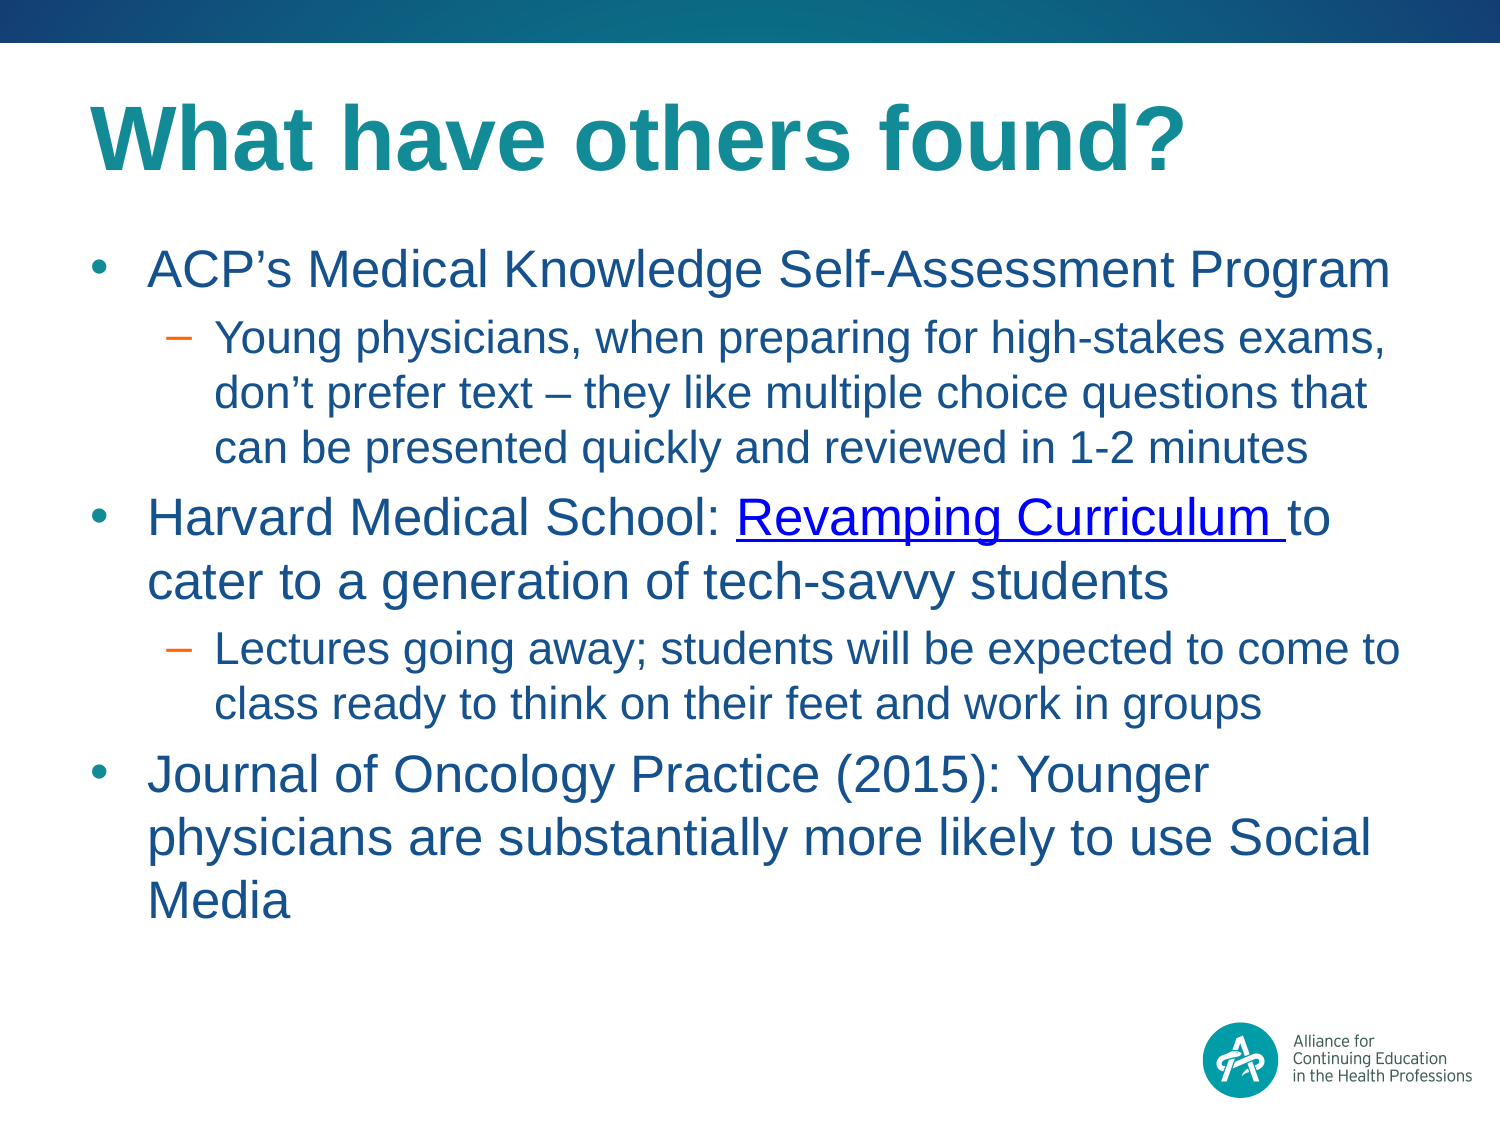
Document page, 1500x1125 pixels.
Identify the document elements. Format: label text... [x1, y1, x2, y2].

picture [0, 0, 1500, 1125]
title What have others found? [75, 40, 1425, 227]
list ACP’s Medical Knowledge Self-Assessment Program Young physicians, when preparing for high-stakes exams, don’t prefer text – they like multiple choice questions that can be presented quickly and reviewed in 1-2 minutes Harvard Medical School: Revamping Curriculum to cater to a generation of tech-savvy students Lectures going away; students will be expected to come to class ready to think on their feet and work in groups Journal of Oncology Practice (2015): Younger physicians are substantially more likely to use Social Media [75, 227, 1425, 971]
